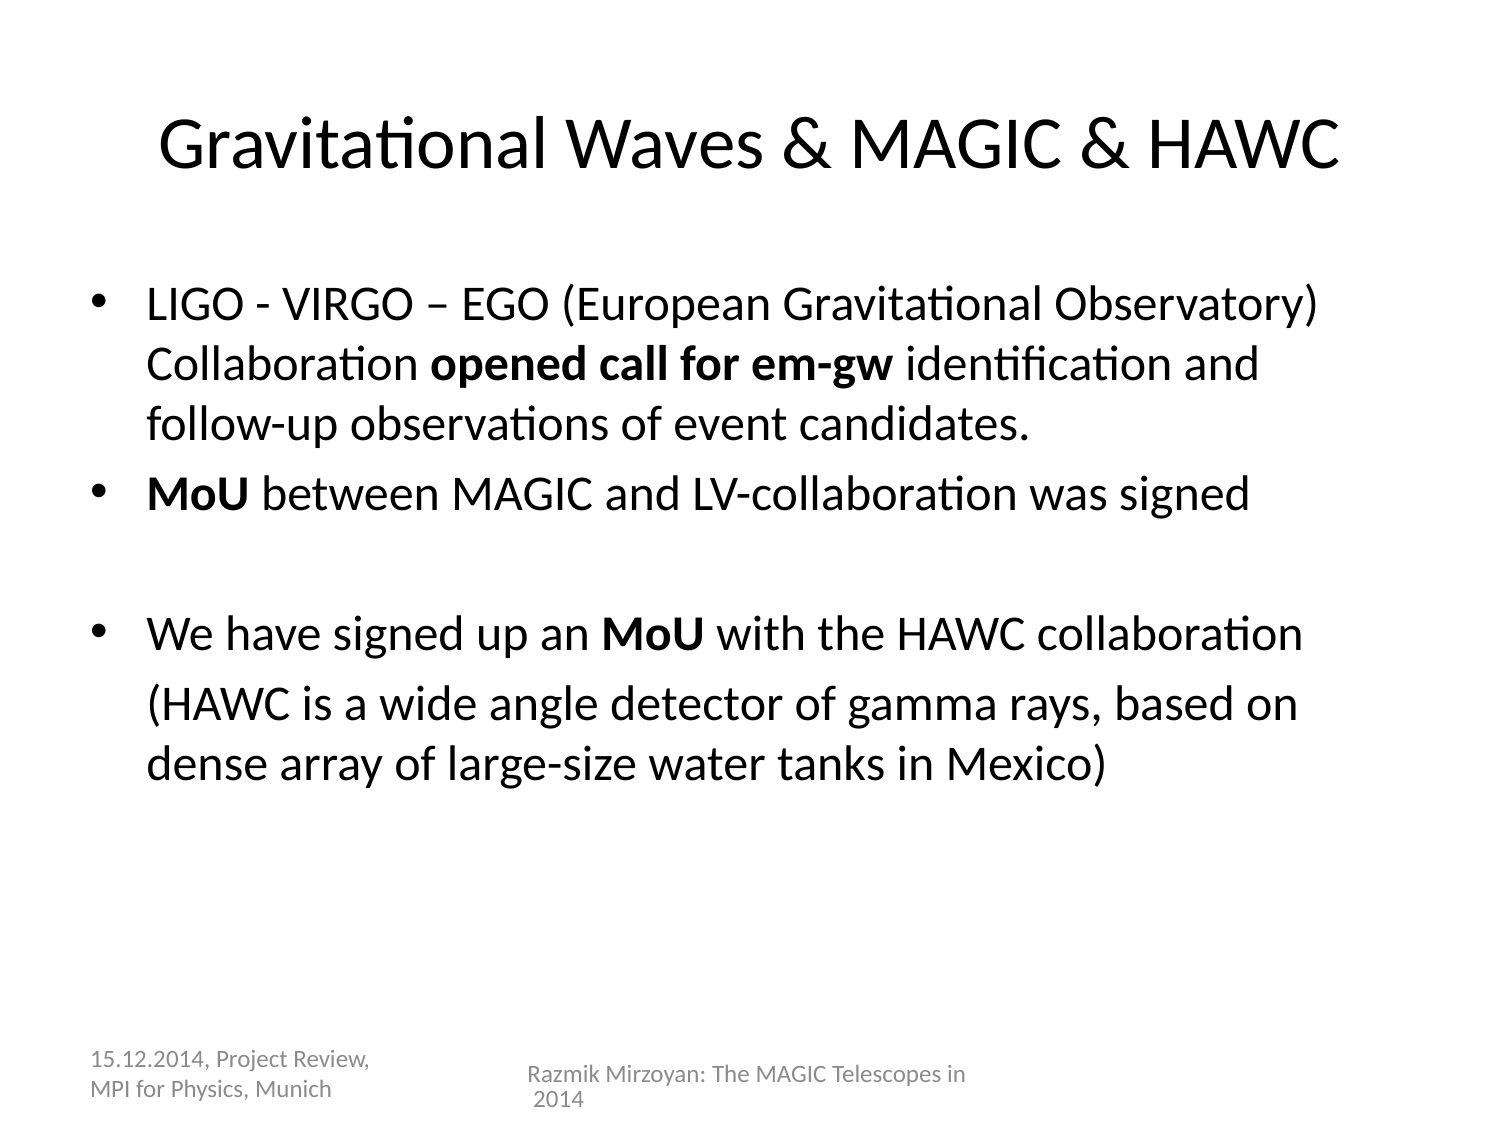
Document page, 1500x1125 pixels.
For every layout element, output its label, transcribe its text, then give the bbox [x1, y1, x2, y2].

footer Razmik Mirzoyan: The MAGIC Telescopes in 2014 [512, 1042, 988, 1103]
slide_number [75, 1042, 425, 1103]
list LIGO - VIRGO – EGO (European Gravitational Observatory) Collaboration opened call for em-gw identification and follow-up observations of event candidates. MoU between MAGIC and LV-collaboration was signed We have signed up an MoU with the HAWC collaboration (HAWC is a wide angle detector of gamma rays, based on dense array of large-size water tanks in Mexico) [75, 262, 1425, 1005]
title Gravitational Waves & MAGIC & HAWC [75, 45, 1425, 233]
